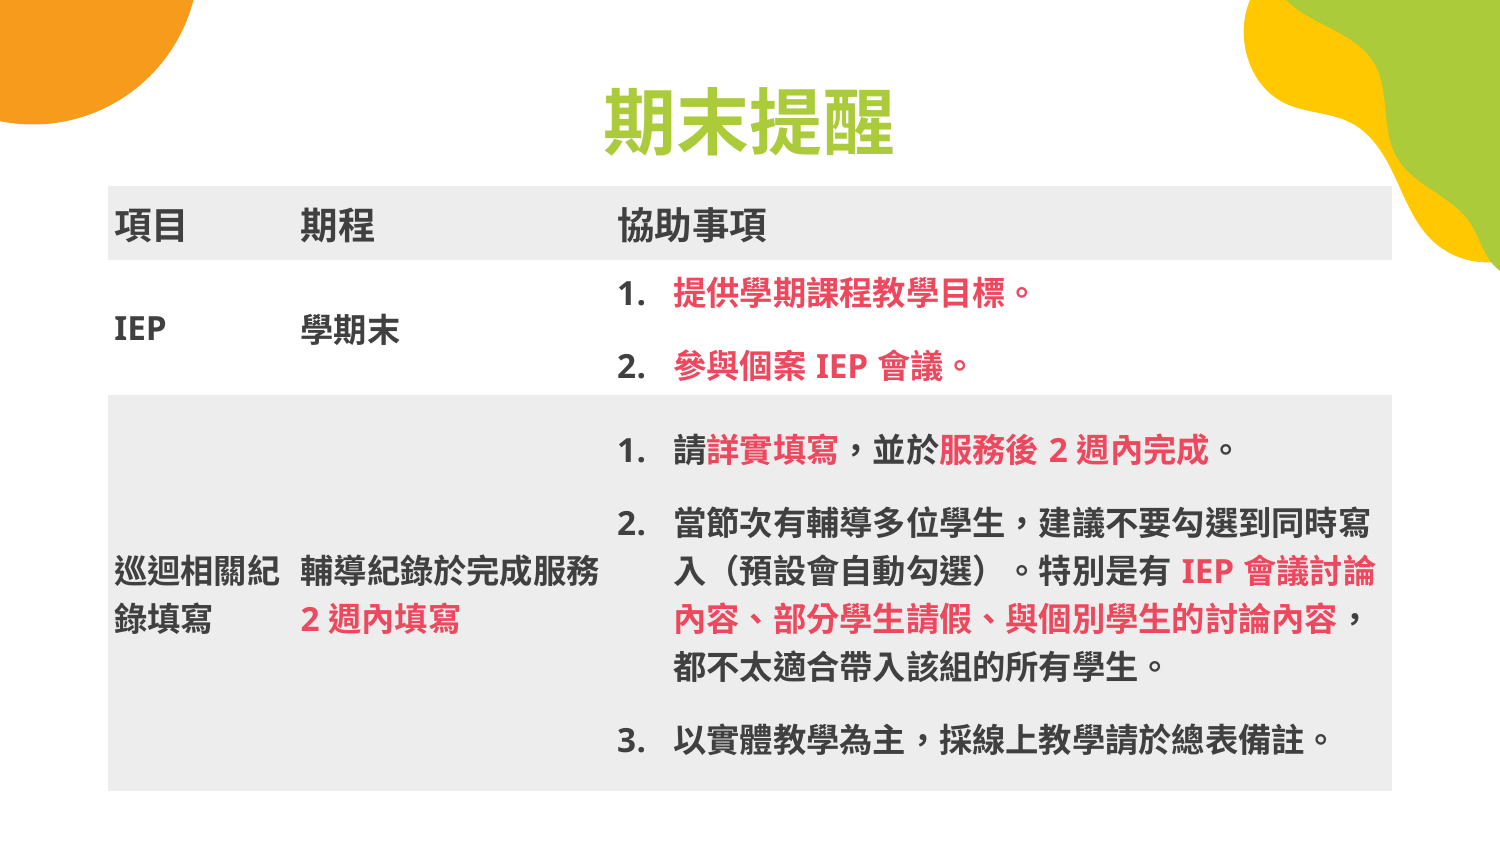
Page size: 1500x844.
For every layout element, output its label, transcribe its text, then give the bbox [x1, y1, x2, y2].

table_cell 提供學期課程教學目標。 參與個案IEP會議。 [611, 260, 1392, 395]
table_cell 巡迴相關紀錄填寫 [108, 395, 294, 791]
table_header 項目 [108, 186, 294, 260]
title 期末提醒 [118, 72, 1382, 167]
table_cell 學期末 [294, 260, 611, 395]
table_cell 輔導紀錄於完成服務2週內填寫 [294, 395, 611, 791]
table_header 協助事項 [611, 186, 1392, 260]
table_cell IEP [108, 260, 294, 395]
table_header 期程 [294, 186, 611, 260]
table_cell 請詳實填寫，並於服務後2週內完成。 當節次有輔導多位學生，建議不要勾選到同時寫入（預設會自動勾選）。特別是有IEP會議討論內容、部分學生請假、與個別學生的討論內容，都不太適合帶入該組的所有學生。 以實體教學為主，採線上教學請於總表備註。 [611, 395, 1392, 791]
